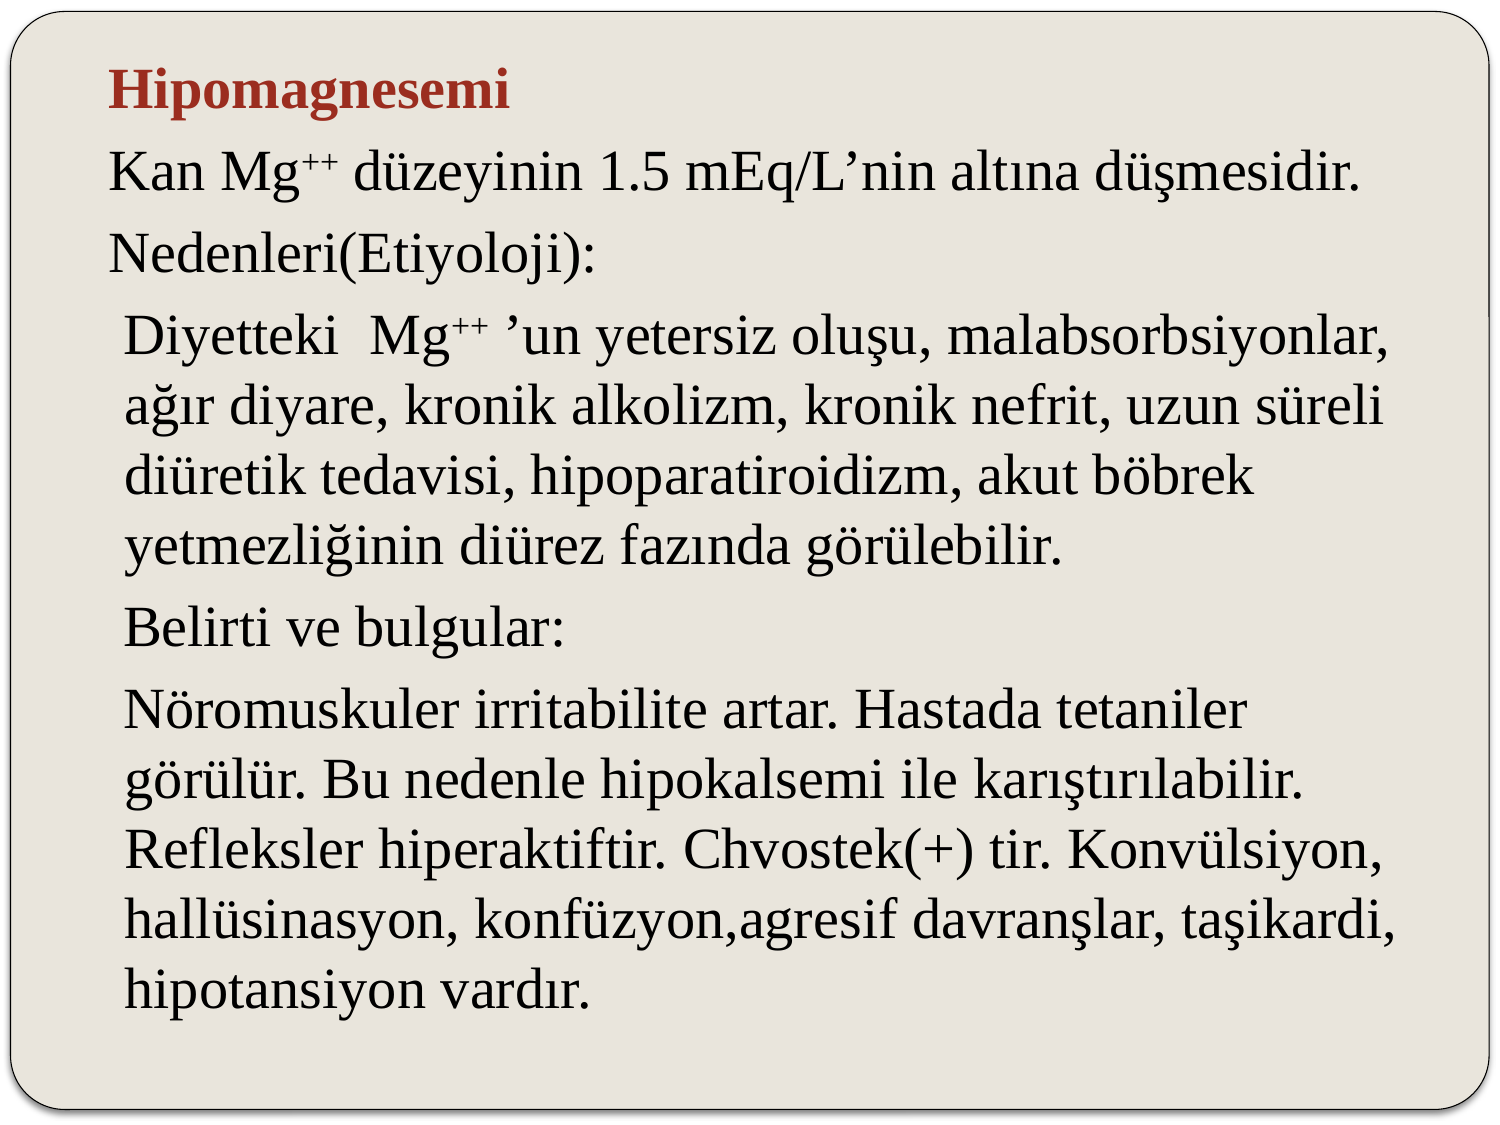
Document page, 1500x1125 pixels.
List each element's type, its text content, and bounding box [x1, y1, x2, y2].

list Hipomagnesemi Kan Mg++ düzeyinin 1.5 mEq/L’nin altına düşmesidir. Nedenleri(Etiyoloji): Diyetteki Mg++ ’un yetersiz oluşu, malabsorbsiyonlar, ağır diyare, kronik alkolizm, kronik nefrit, uzun süreli diüretik tedavisi, hipoparatiroidizm, akut böbrek yetmezliğinin diürez fazında görülebilir. Belirti ve bulgular: Nöromuskuler irritabilite artar. Hastada tetaniler görülür. Bu nedenle hipokalsemi ile karıştırılabilir. Refleksler hiperaktiftir. Chvostek(+) tir. Konvülsiyon, hallüsinasyon, konfüzyon,agresif davranşlar, taşikardi, hipotansiyon vardır. [64, 42, 1425, 1047]
